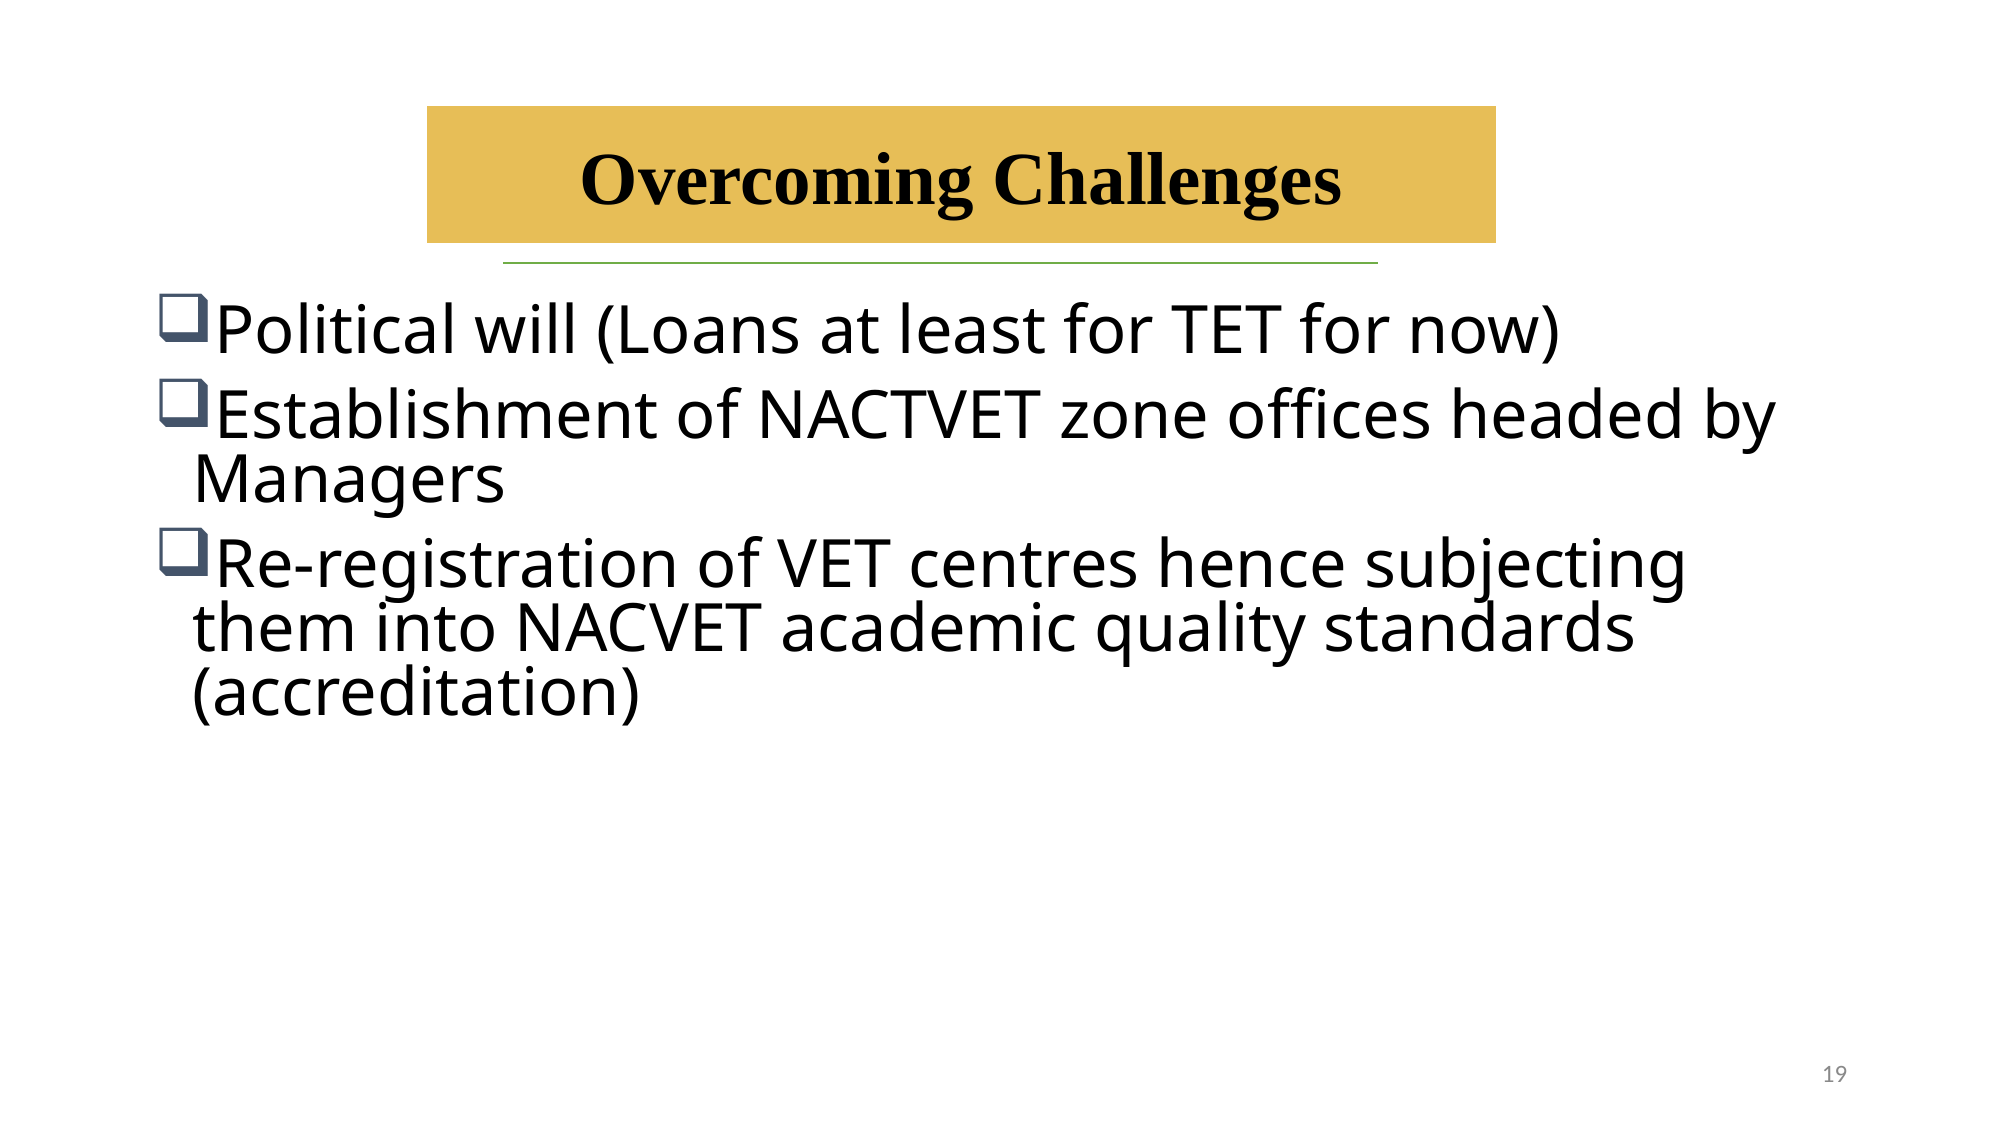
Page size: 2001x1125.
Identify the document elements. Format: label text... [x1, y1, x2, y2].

slide_number 19 [1412, 1042, 1863, 1103]
text_box Overcoming Challenges [427, 106, 1496, 243]
list Political will (Loans at least for TET for now) Establishment of NACTVET zone offices headed by Managers Re-registration of VET centres hence subjecting them into NACVET academic quality standards (accreditation) [139, 294, 1863, 1011]
